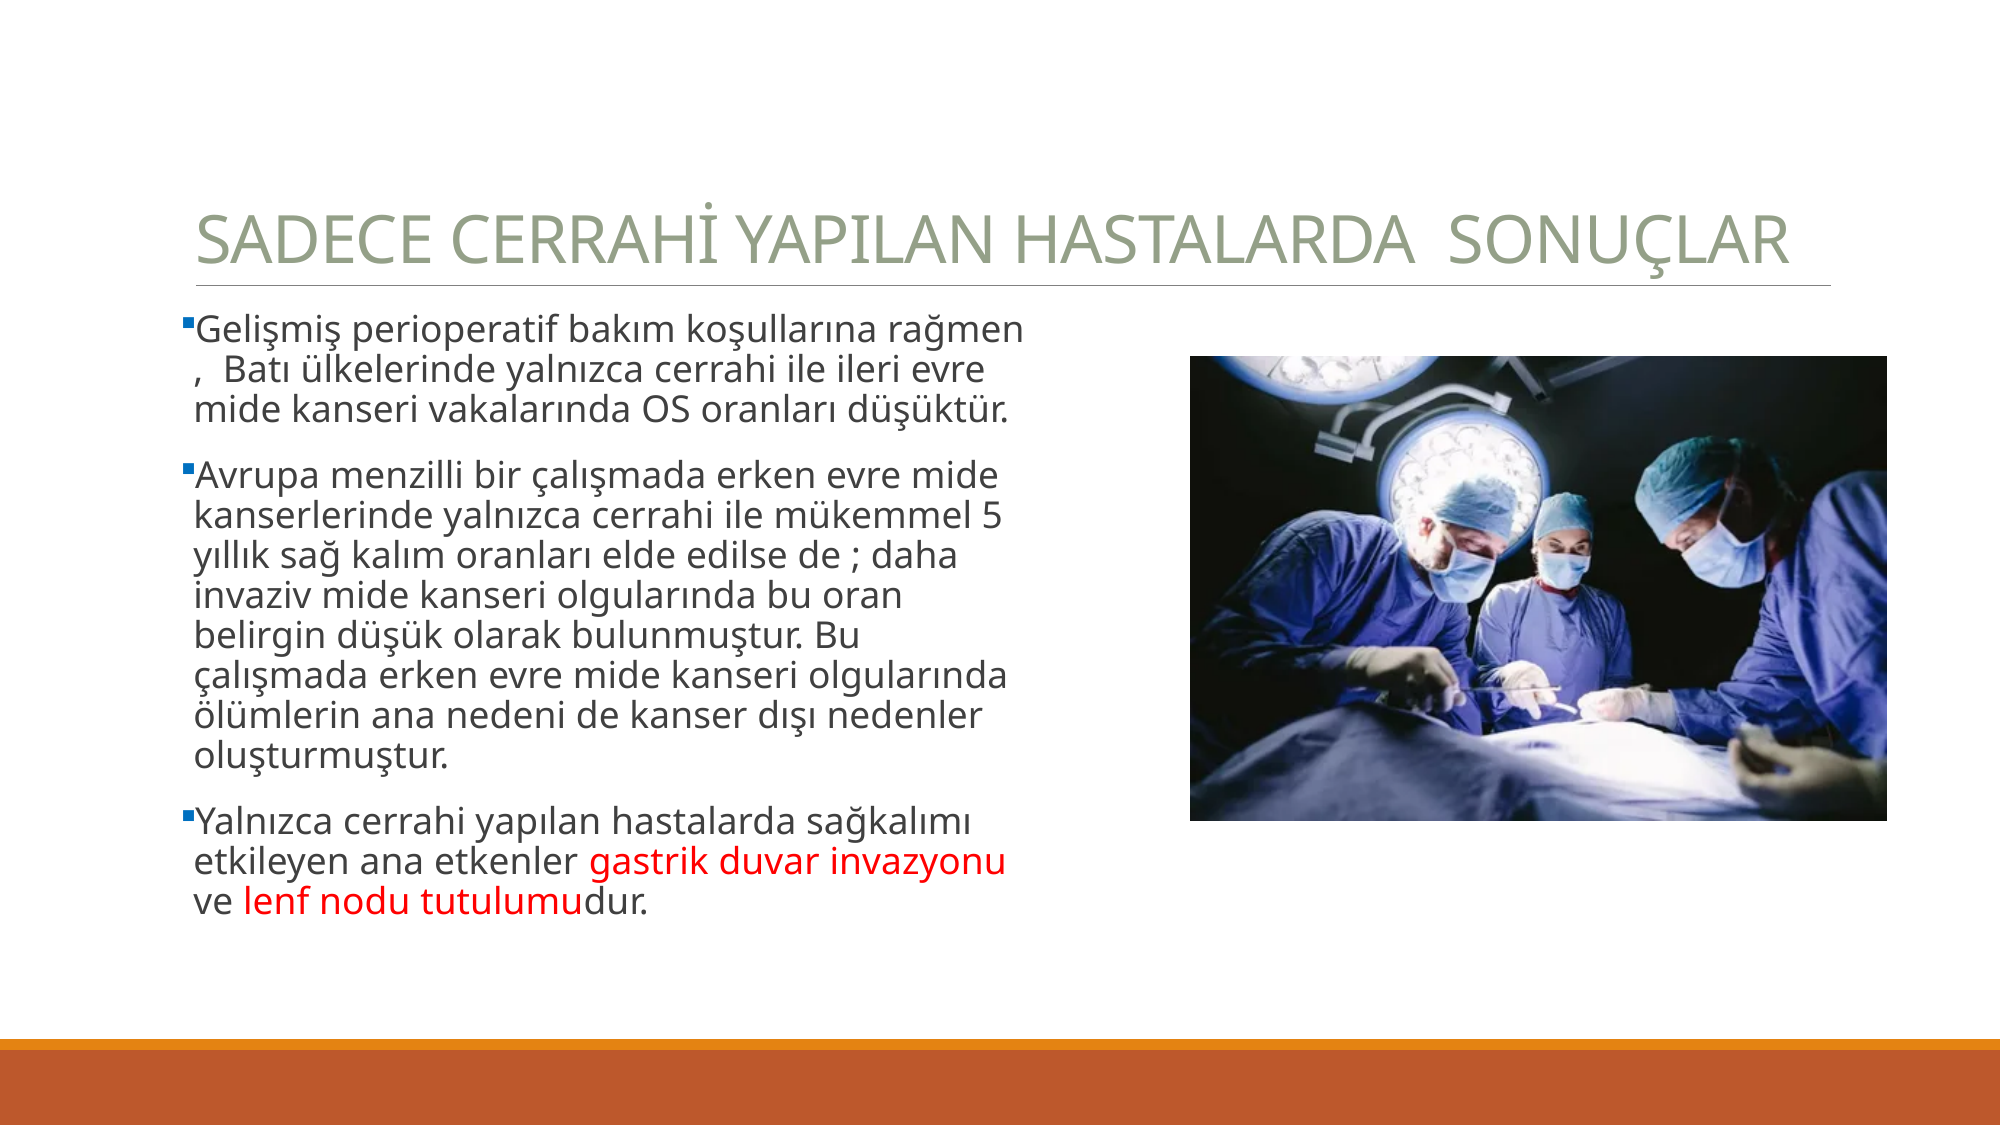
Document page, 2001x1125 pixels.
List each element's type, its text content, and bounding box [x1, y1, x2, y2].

picture [1189, 356, 1887, 822]
list Gelişmiş perioperatif bakım koşullarına rağmen , Batı ülkelerinde yalnızca cerrahi ile ileri evre mide kanseri vakalarında OS oranları düşüktür. Avrupa menzilli bir çalışmada erken evre mide kanserlerinde yalnızca cerrahi ile mükemmel 5 yıllık sağ kalım oranları elde edilse de ; daha invaziv mide kanseri olgularında bu oran belirgin düşük olarak bulunmuştur. Bu çalışmada erken evre mide kanseri olgularında ölümlerin ana nedeni de kanser dışı nedenler oluşturmuştur. Yalnızca cerrahi yapılan hastalarda sağkalımı etkileyen ana etkenler gastrik duvar invazyonu ve lenf nodu tutulumudur. [180, 302, 1028, 958]
title SADECE CERRAHİ YAPILAN HASTALARDA SONUÇLAR [180, 47, 1830, 285]
